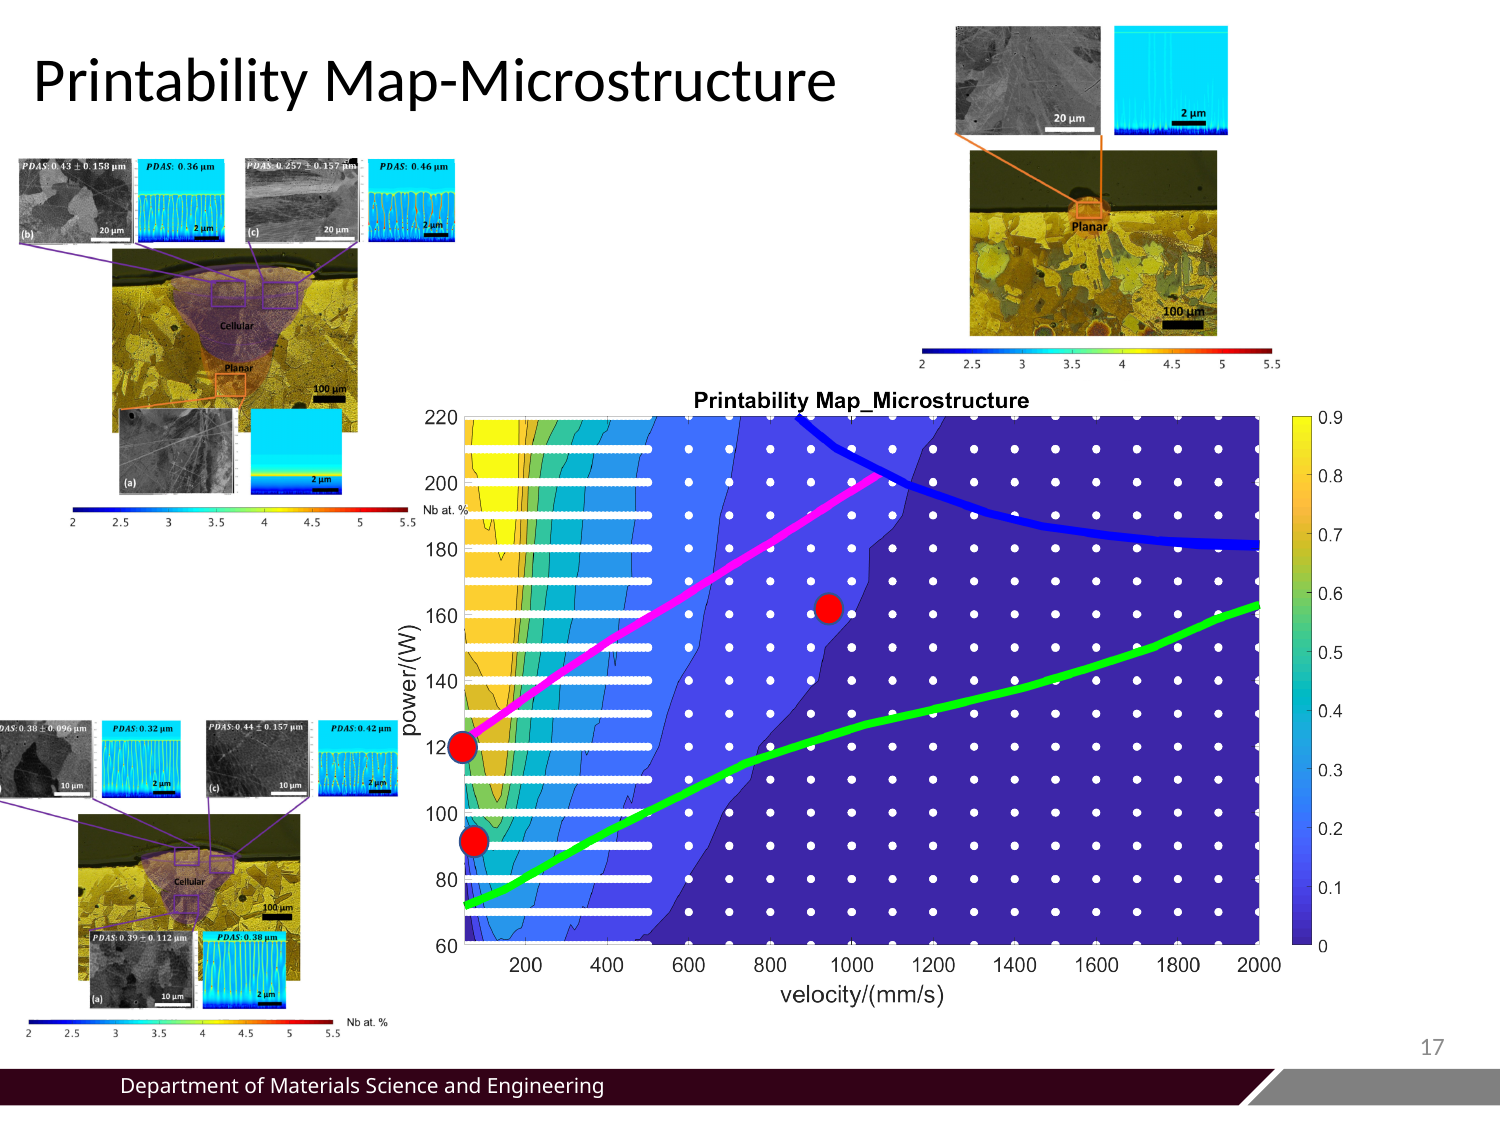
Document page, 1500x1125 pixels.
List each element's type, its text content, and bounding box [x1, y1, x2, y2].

slide_number 17 [1122, 1015, 1461, 1076]
picture [0, 20, 1430, 1049]
text_box Printability Map-Microstructure [19, 32, 887, 122]
